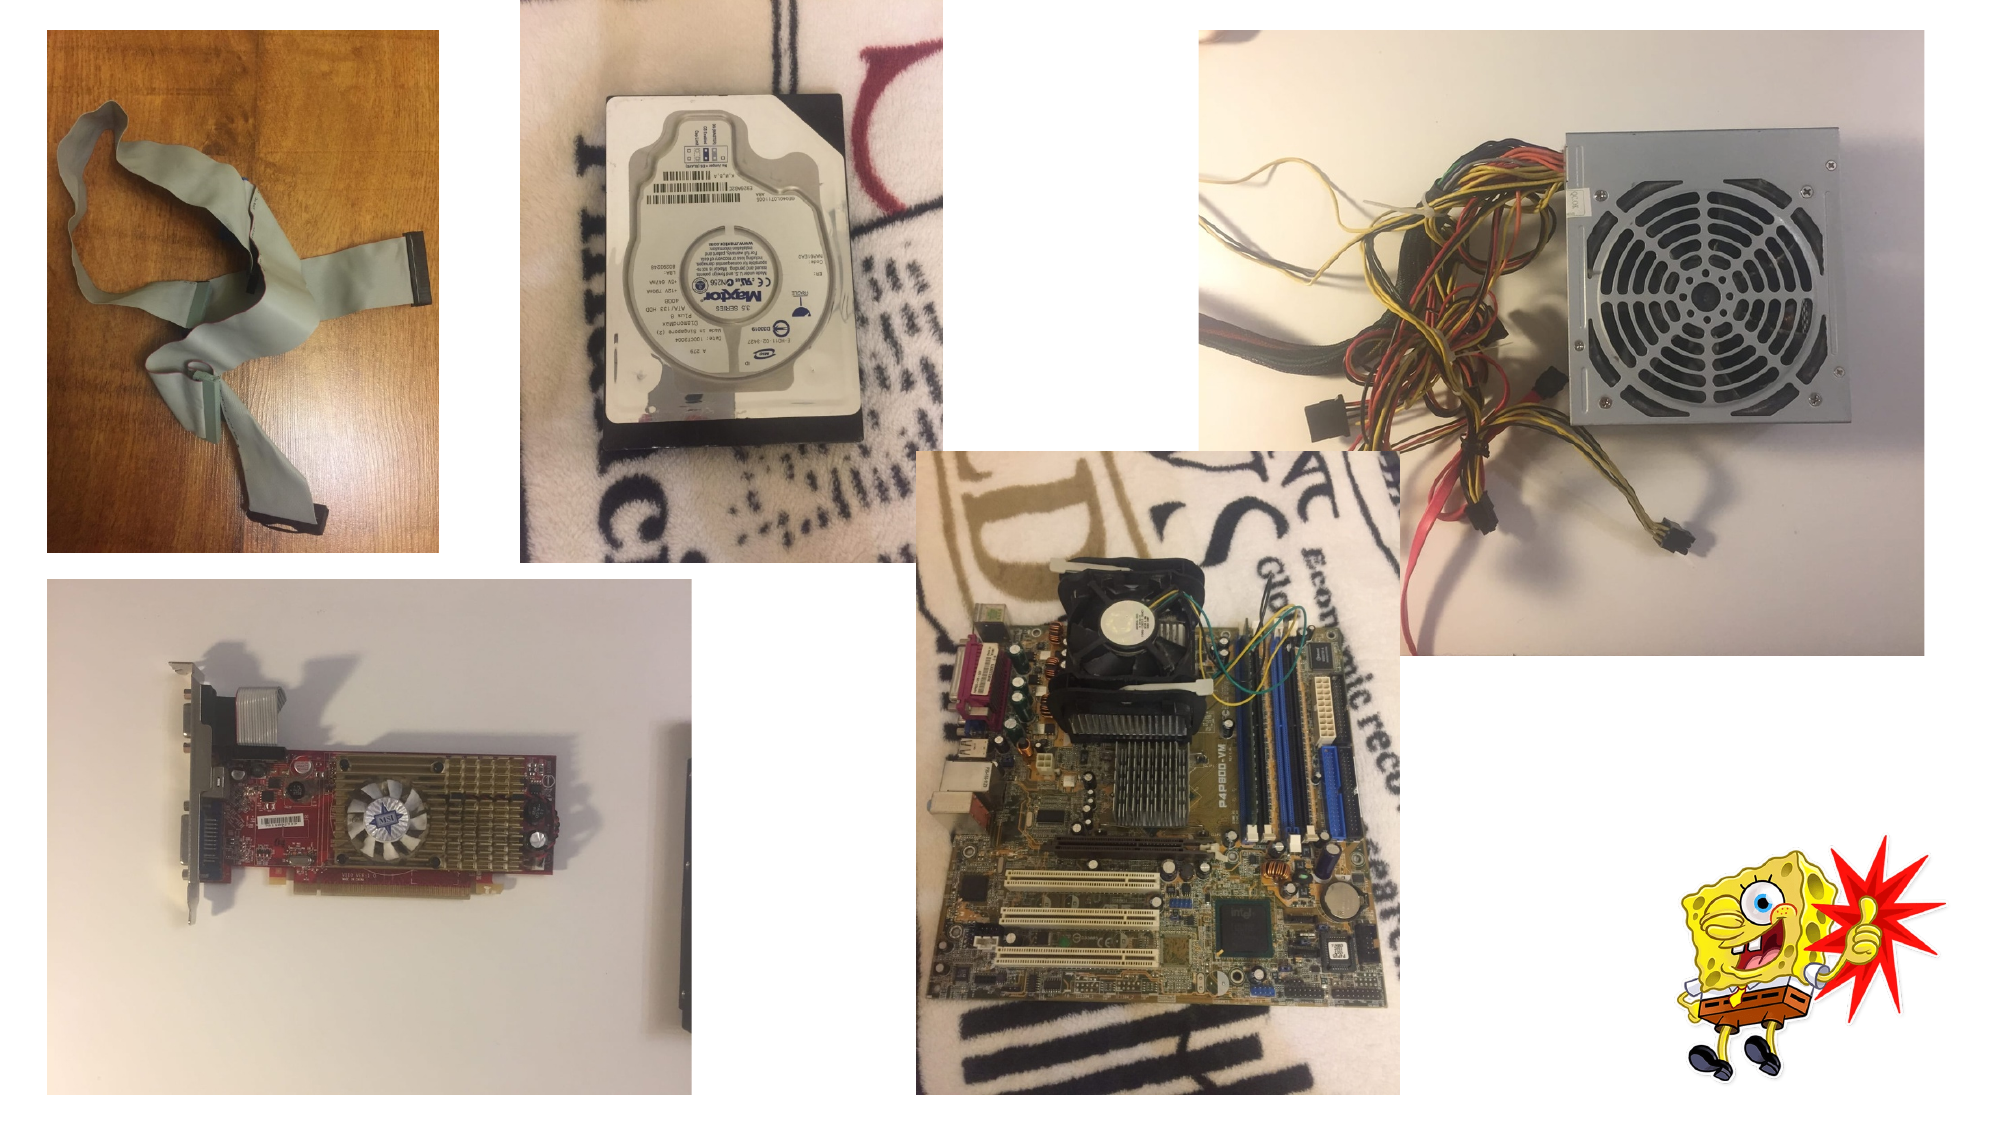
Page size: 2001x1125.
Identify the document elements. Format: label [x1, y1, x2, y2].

list [47, 30, 439, 553]
picture [1670, 812, 1953, 1095]
picture [520, 0, 1925, 1095]
picture [47, 579, 692, 1095]
